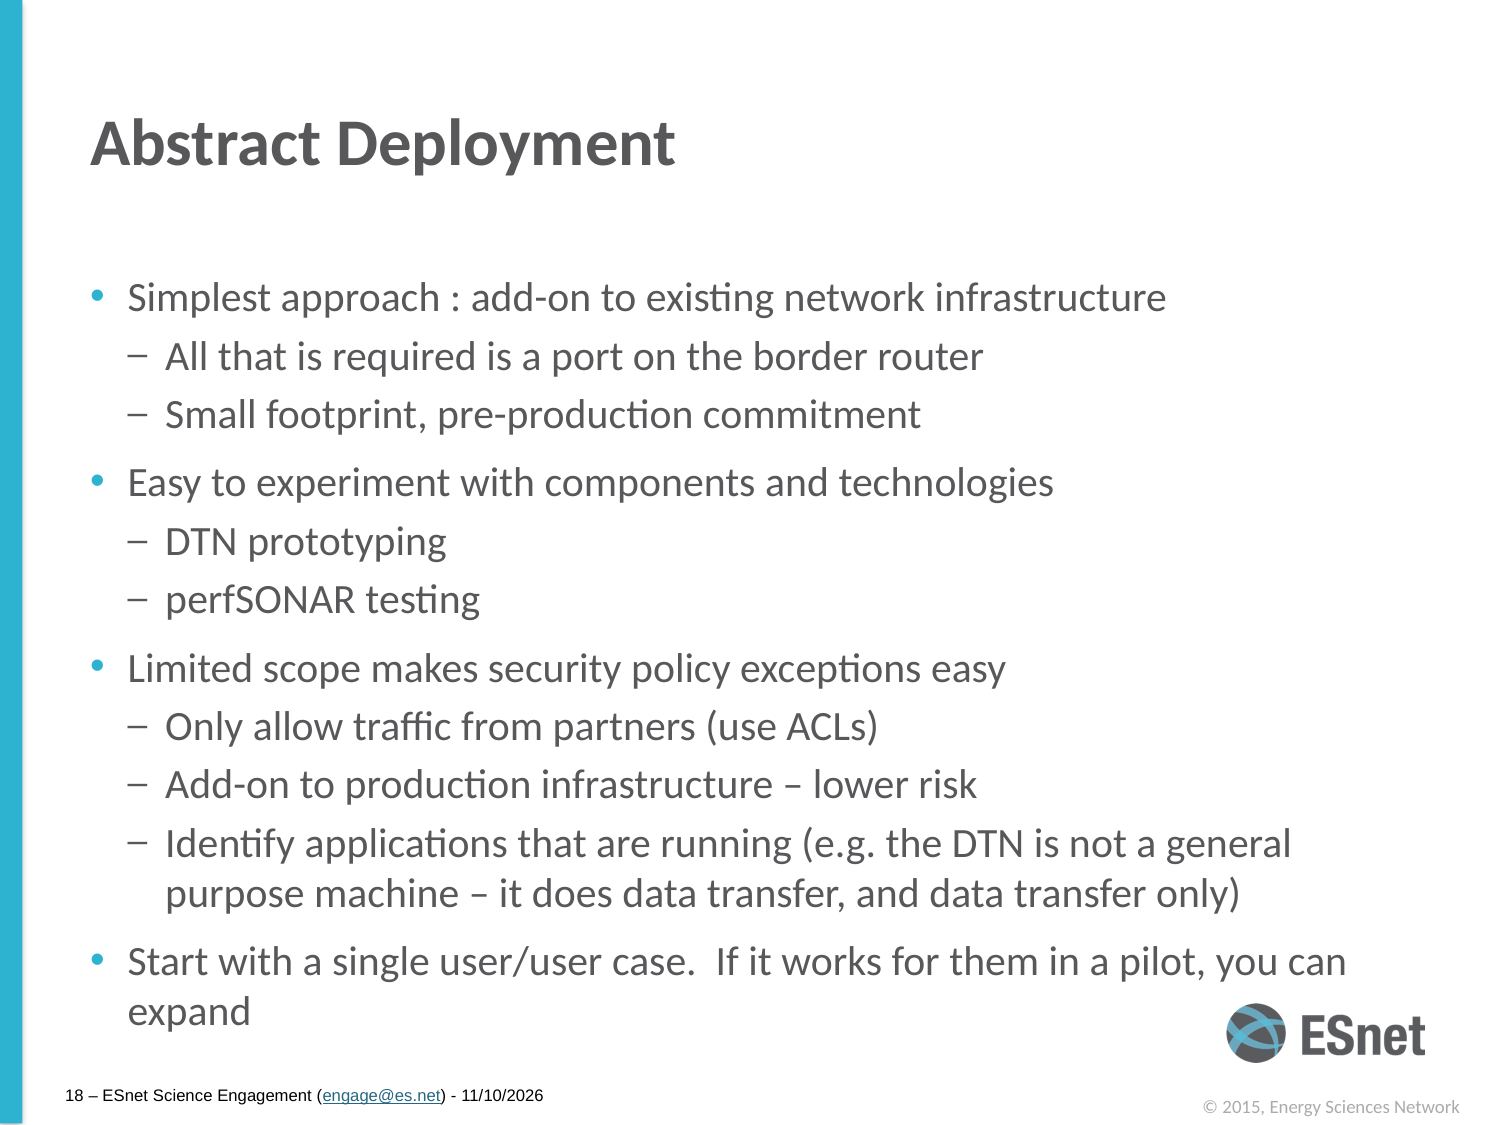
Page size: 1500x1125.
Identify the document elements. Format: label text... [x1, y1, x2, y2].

text_box © 2015, Energy Sciences Network [1187, 1095, 1500, 1125]
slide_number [50, 1080, 582, 1110]
picture [1226, 1046, 1425, 1063]
title Abstract Deployment [75, 45, 1425, 233]
list Simplest approach : add-on to existing network infrastructure All that is required is a port on the border router Small footprint, pre-production commitment Easy to experiment with components and technologies DTN prototyping perfSONAR testing Limited scope makes security policy exceptions easy Only allow traffic from partners (use ACLs) Add-on to production infrastructure – lower risk Identify applications that are running (e.g. the DTN is not a general purpose machine – it does data transfer, and data transfer only) Start with a single user/user case. If it works for them in a pilot, you can expand [75, 262, 1425, 1046]
